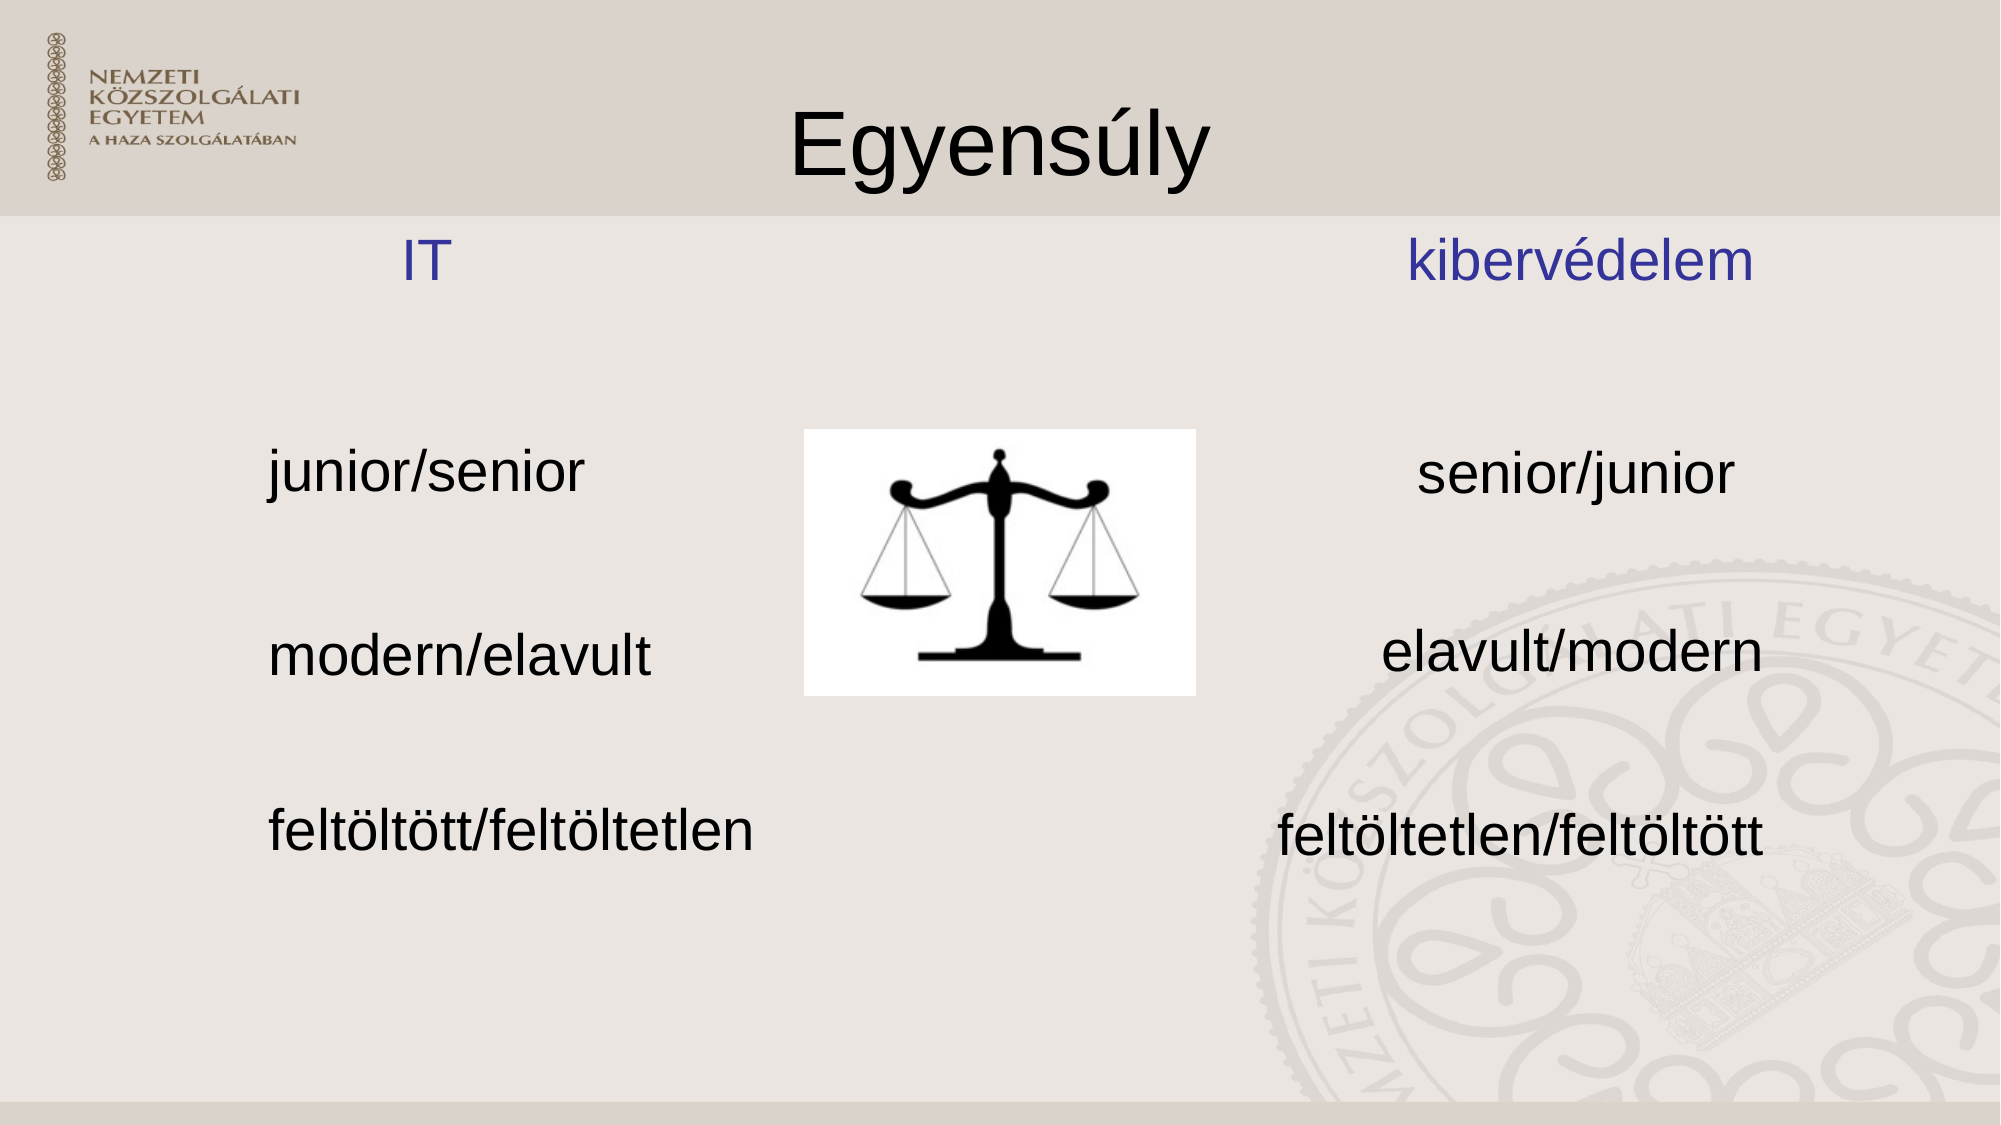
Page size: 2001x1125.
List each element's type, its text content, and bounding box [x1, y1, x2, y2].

text_box feltöltött/feltöltetlen [253, 785, 780, 870]
text_box elavult/modern [1366, 605, 1789, 691]
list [804, 429, 1196, 696]
title Egyensúly [99, 45, 1900, 233]
picture [0, 0, 2001, 1125]
text_box junior/senior [253, 425, 677, 511]
text_box feltöltetlen/feltöltött [1262, 789, 1789, 875]
text_box senior/junior [1403, 427, 1826, 513]
text_box kibervédelem [1392, 214, 1815, 300]
text_box modern/elavult [253, 609, 677, 695]
text_box IT [216, 214, 639, 300]
